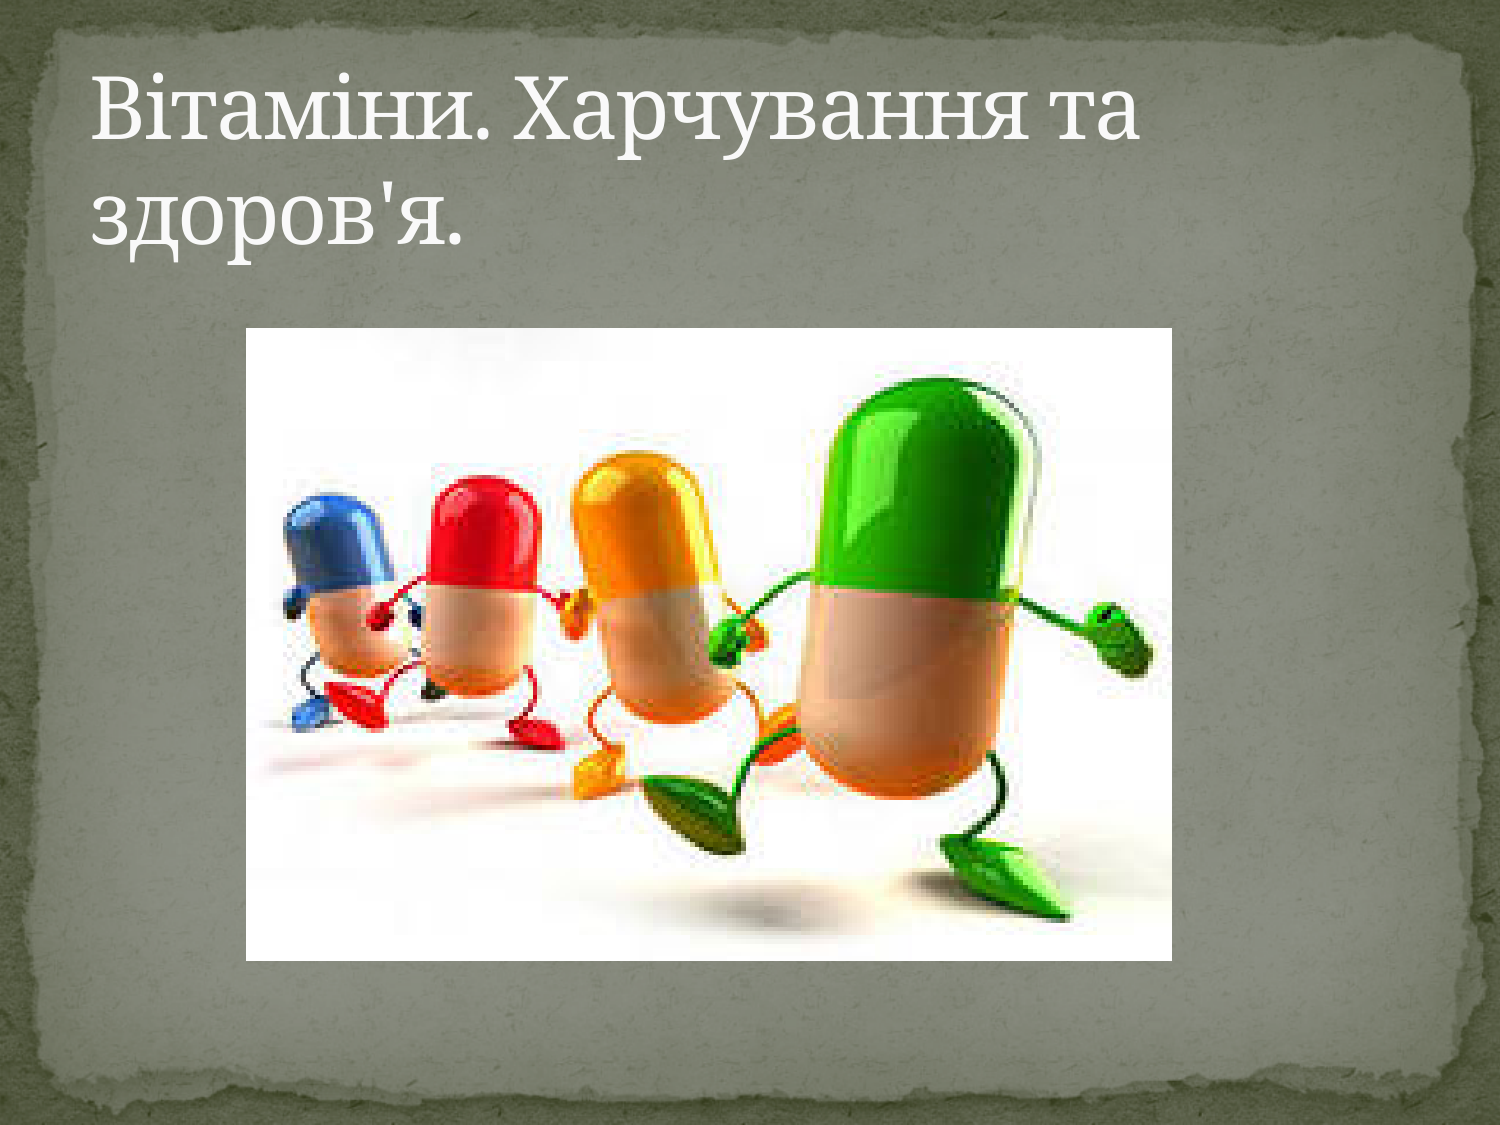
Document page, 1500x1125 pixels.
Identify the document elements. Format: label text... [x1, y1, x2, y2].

title Вітаміни. Харчування та здоров'я. [74, 24, 1425, 270]
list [249, 330, 1170, 959]
